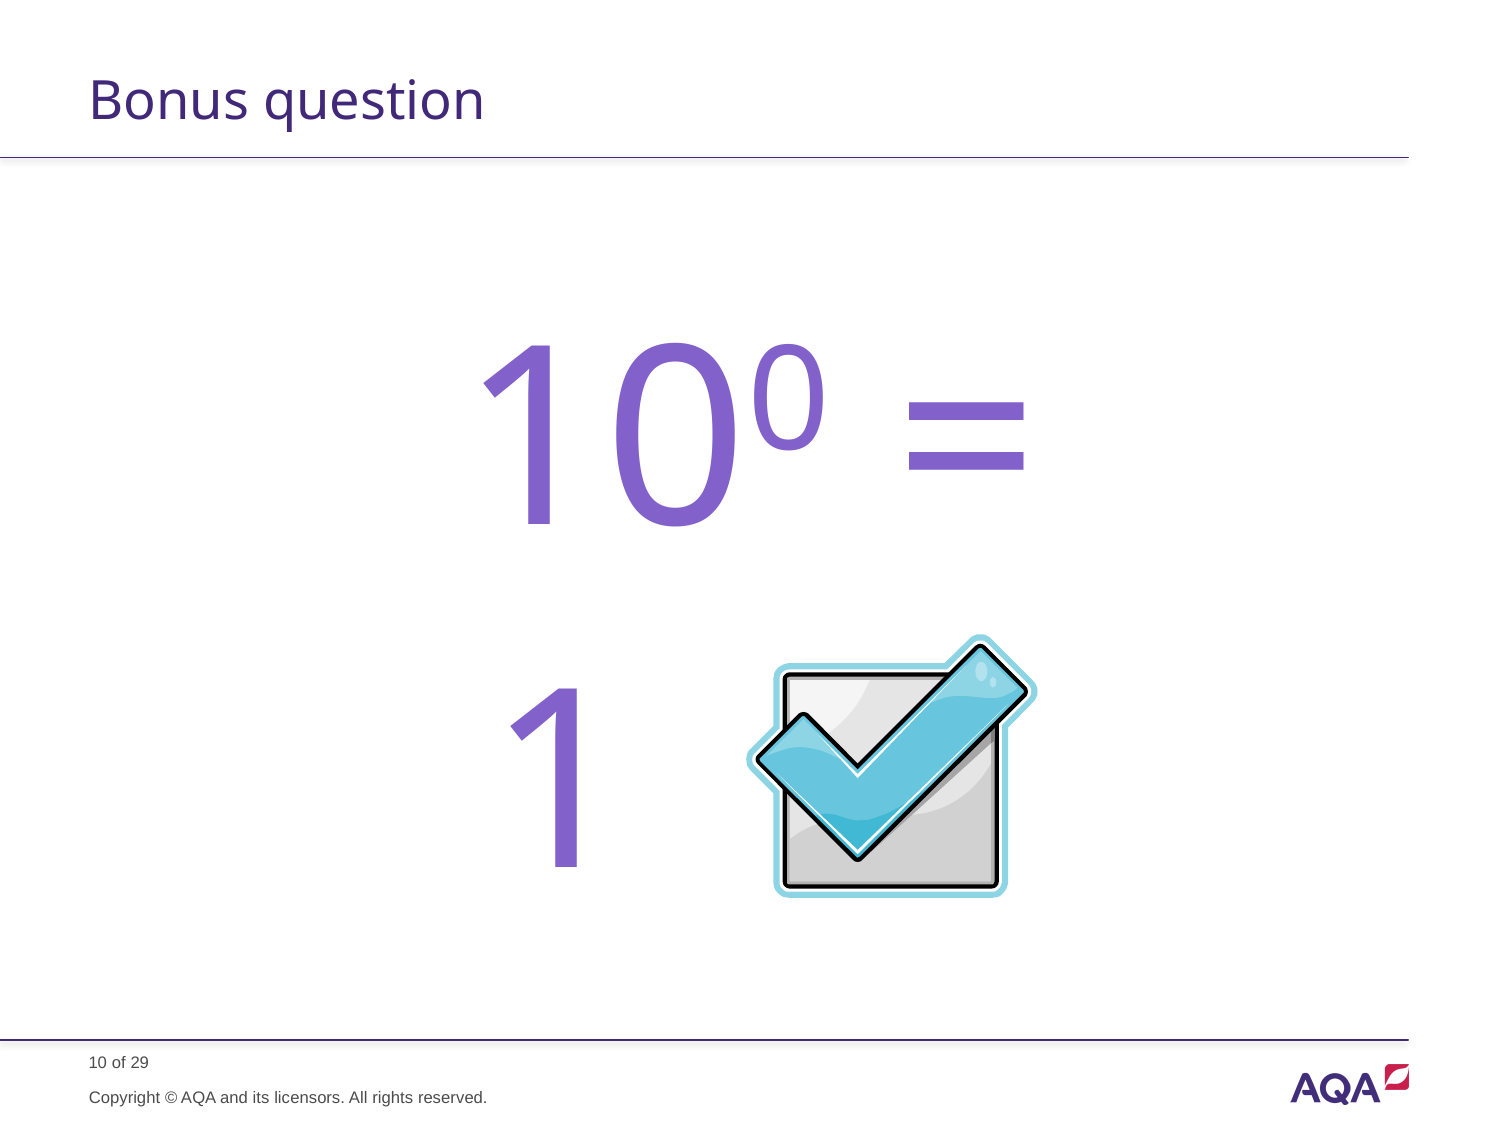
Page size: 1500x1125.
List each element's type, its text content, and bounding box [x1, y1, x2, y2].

text_box Copyright © AQA and its licensors. All rights reserved. [89, 1085, 529, 1125]
text_box 100 = [446, 267, 1054, 582]
picture [1290, 1064, 1409, 1105]
title Bonus question [88, 72, 1409, 144]
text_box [461, 609, 1039, 925]
